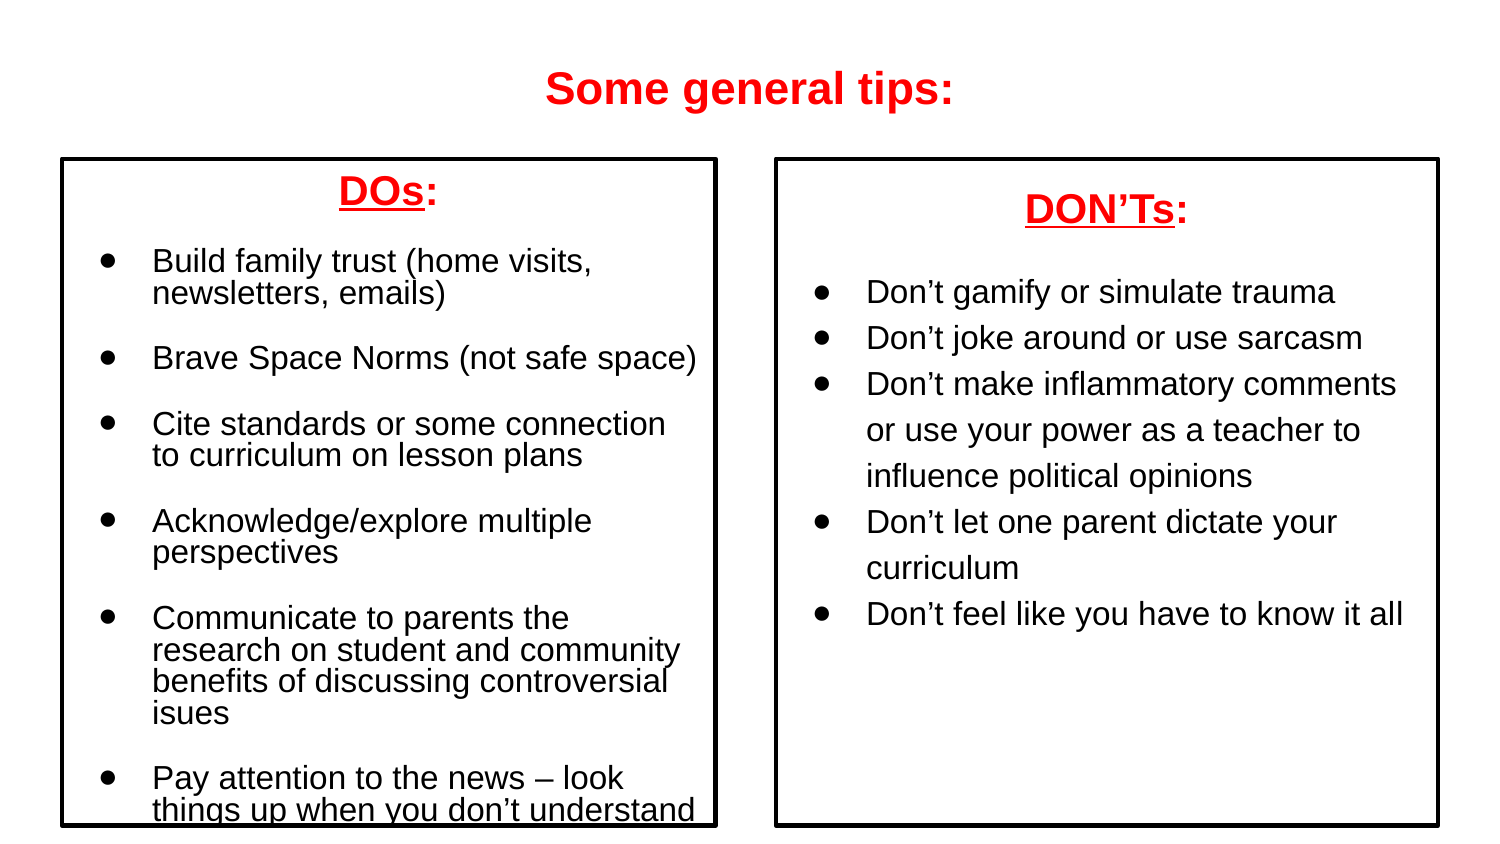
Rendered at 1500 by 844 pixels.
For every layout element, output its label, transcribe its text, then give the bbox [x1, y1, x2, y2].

title Some general tips: [51, 43, 1449, 138]
list DON’Ts: Don’t gamify or simulate trauma Don’t joke around or use sarcasm Don’t make inflammatory comments or use your power as a teacher to influence political opinions Don’t let one parent dictate your curriculum Don’t feel like you have to know it all [776, 158, 1438, 826]
list DOs: Build family trust (home visits, newsletters, emails) Brave Space Norms (not safe space) Cite standards or some connection to curriculum on lesson plans Acknowledge/explore multiple perspectives Communicate to parents the research on student and community benefits of discussing controversial isues Pay attention to the news – look things up when you don’t understand [62, 158, 716, 826]
